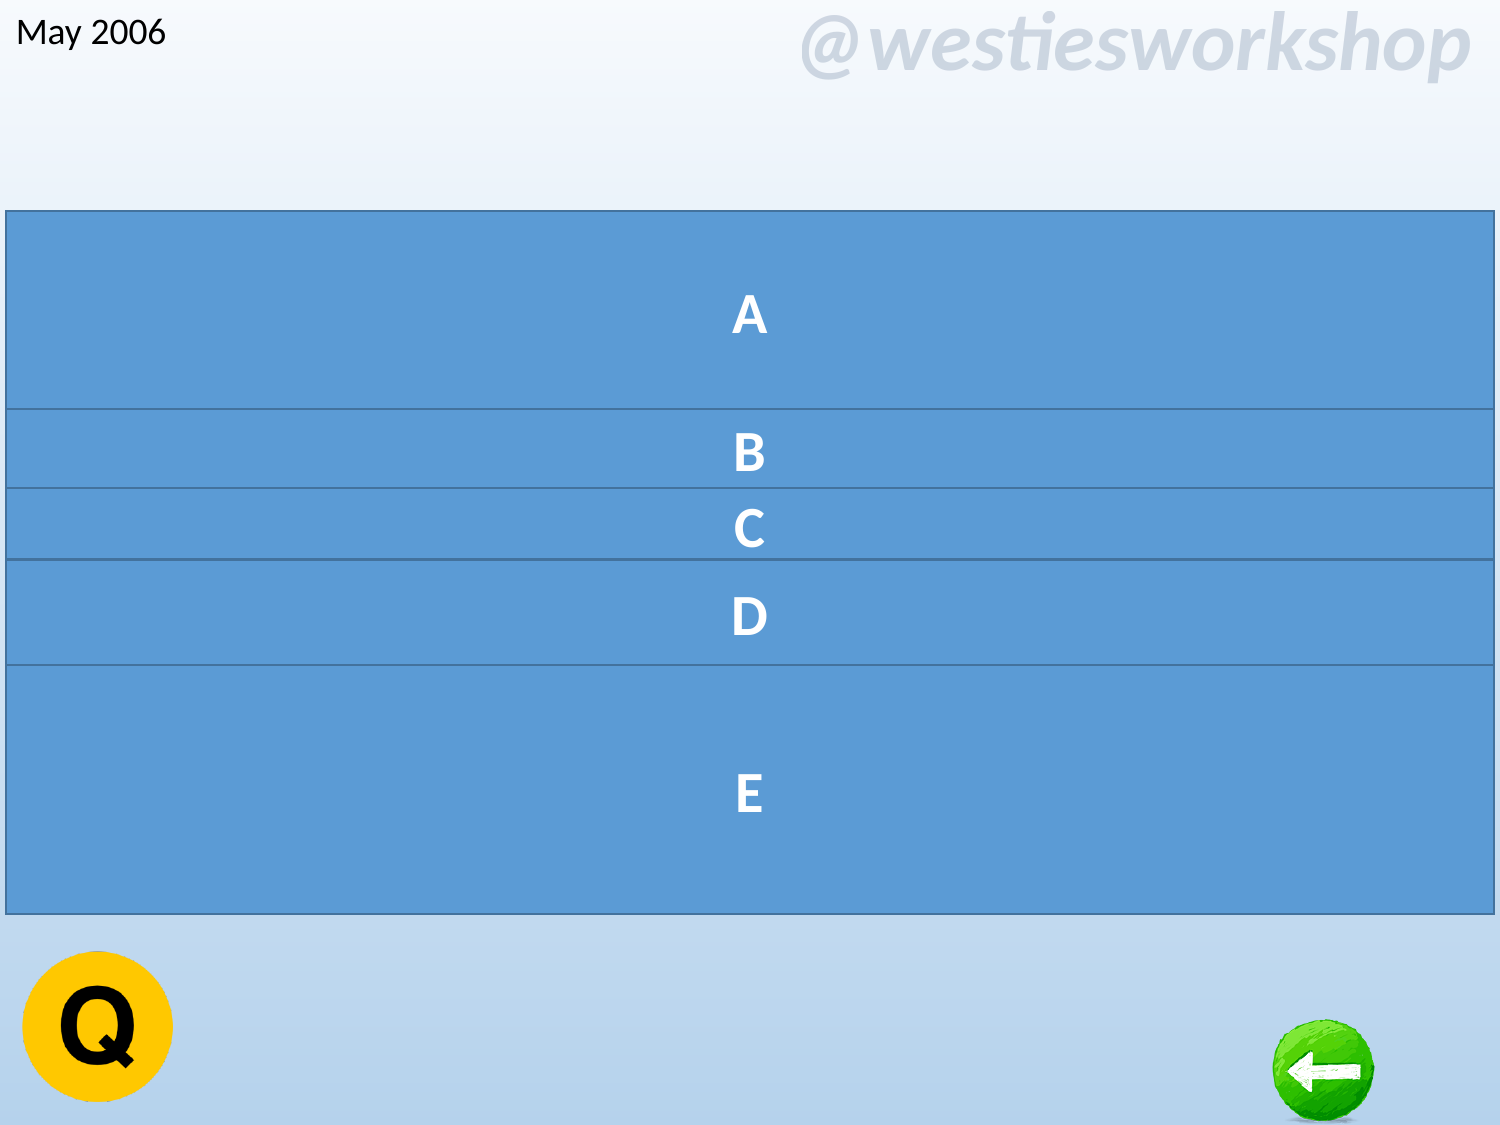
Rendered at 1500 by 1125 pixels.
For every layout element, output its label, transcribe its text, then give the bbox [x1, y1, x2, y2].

picture [5, 211, 1495, 914]
picture [0, 928, 197, 1125]
text_box May 2006 [1, 0, 182, 60]
picture [1270, 1019, 1376, 1125]
